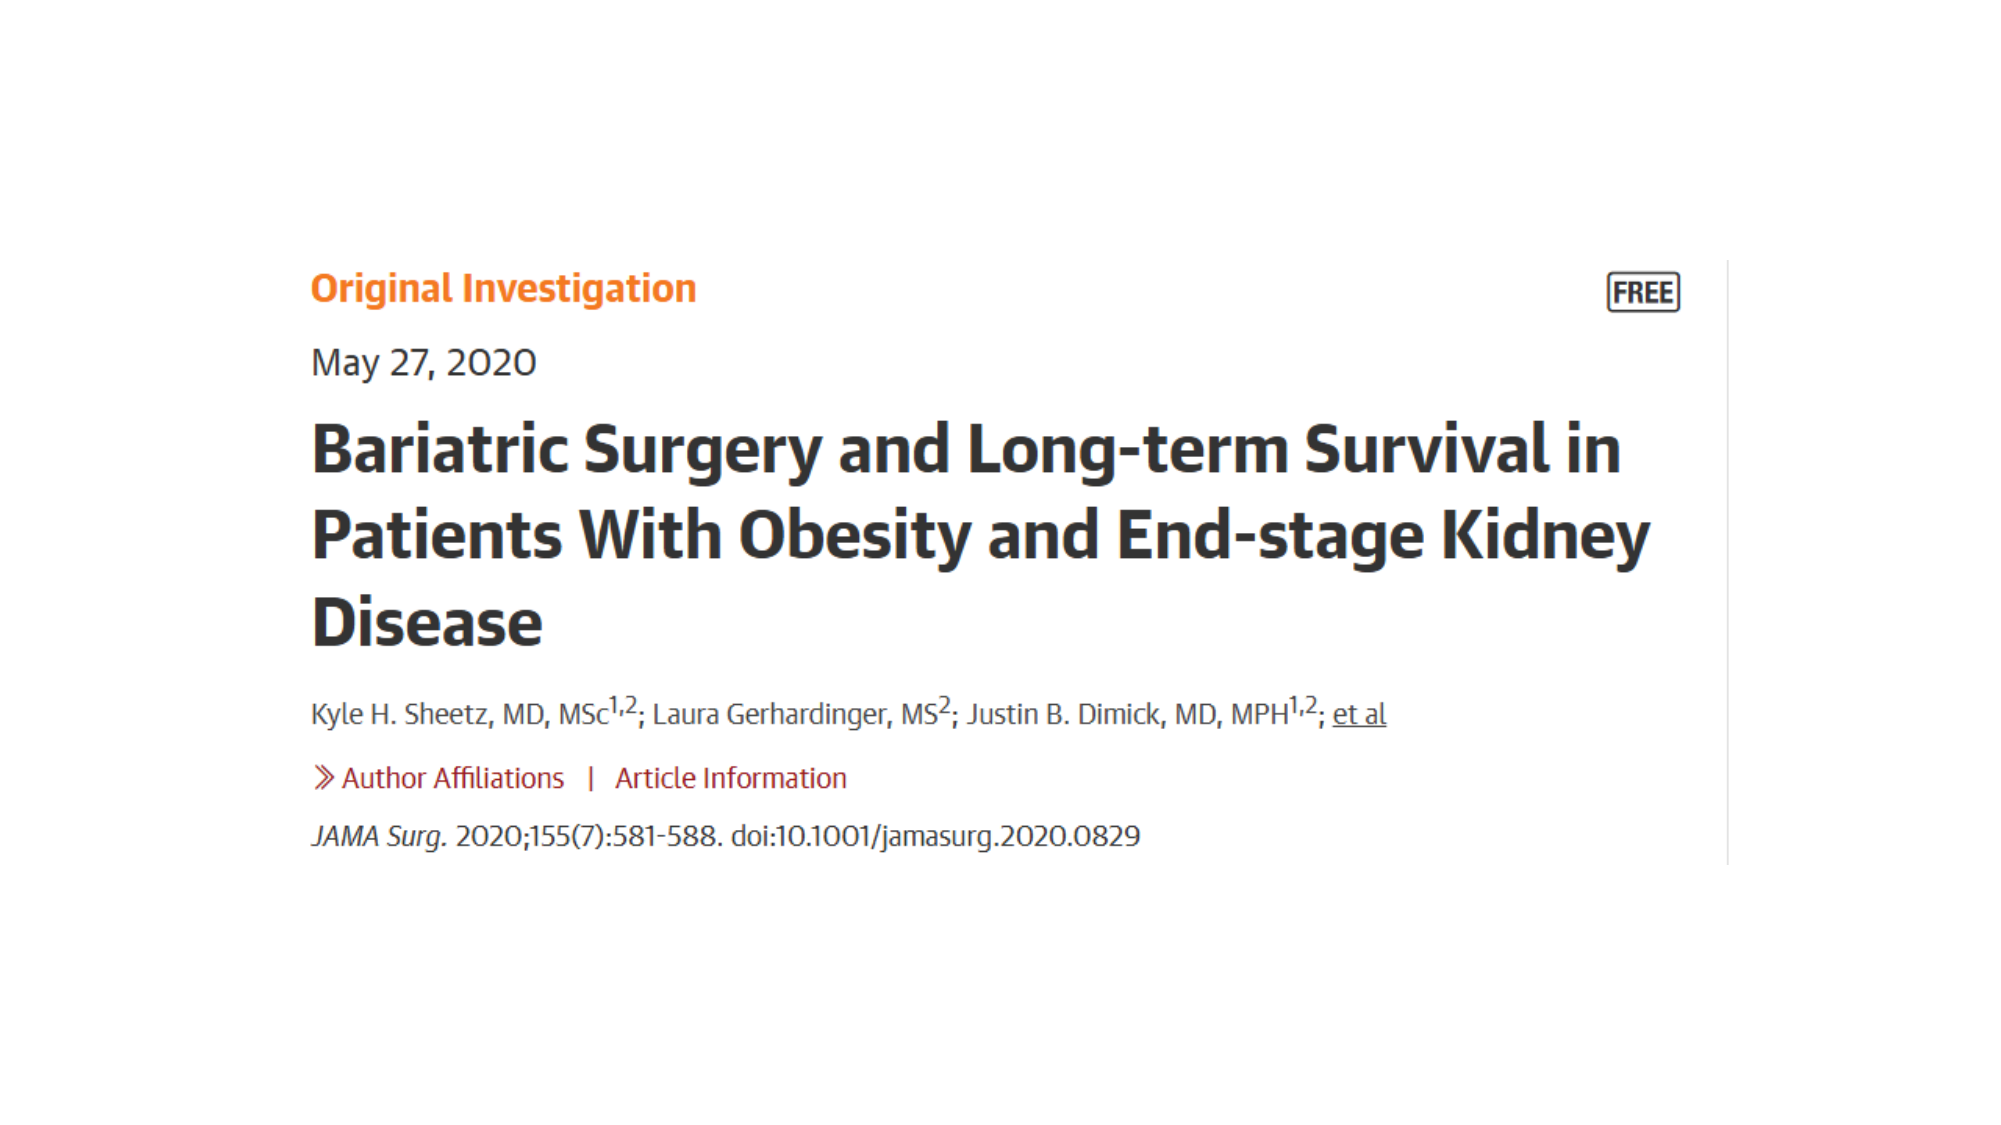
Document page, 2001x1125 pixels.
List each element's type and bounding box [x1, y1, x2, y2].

picture [267, 259, 1733, 866]
